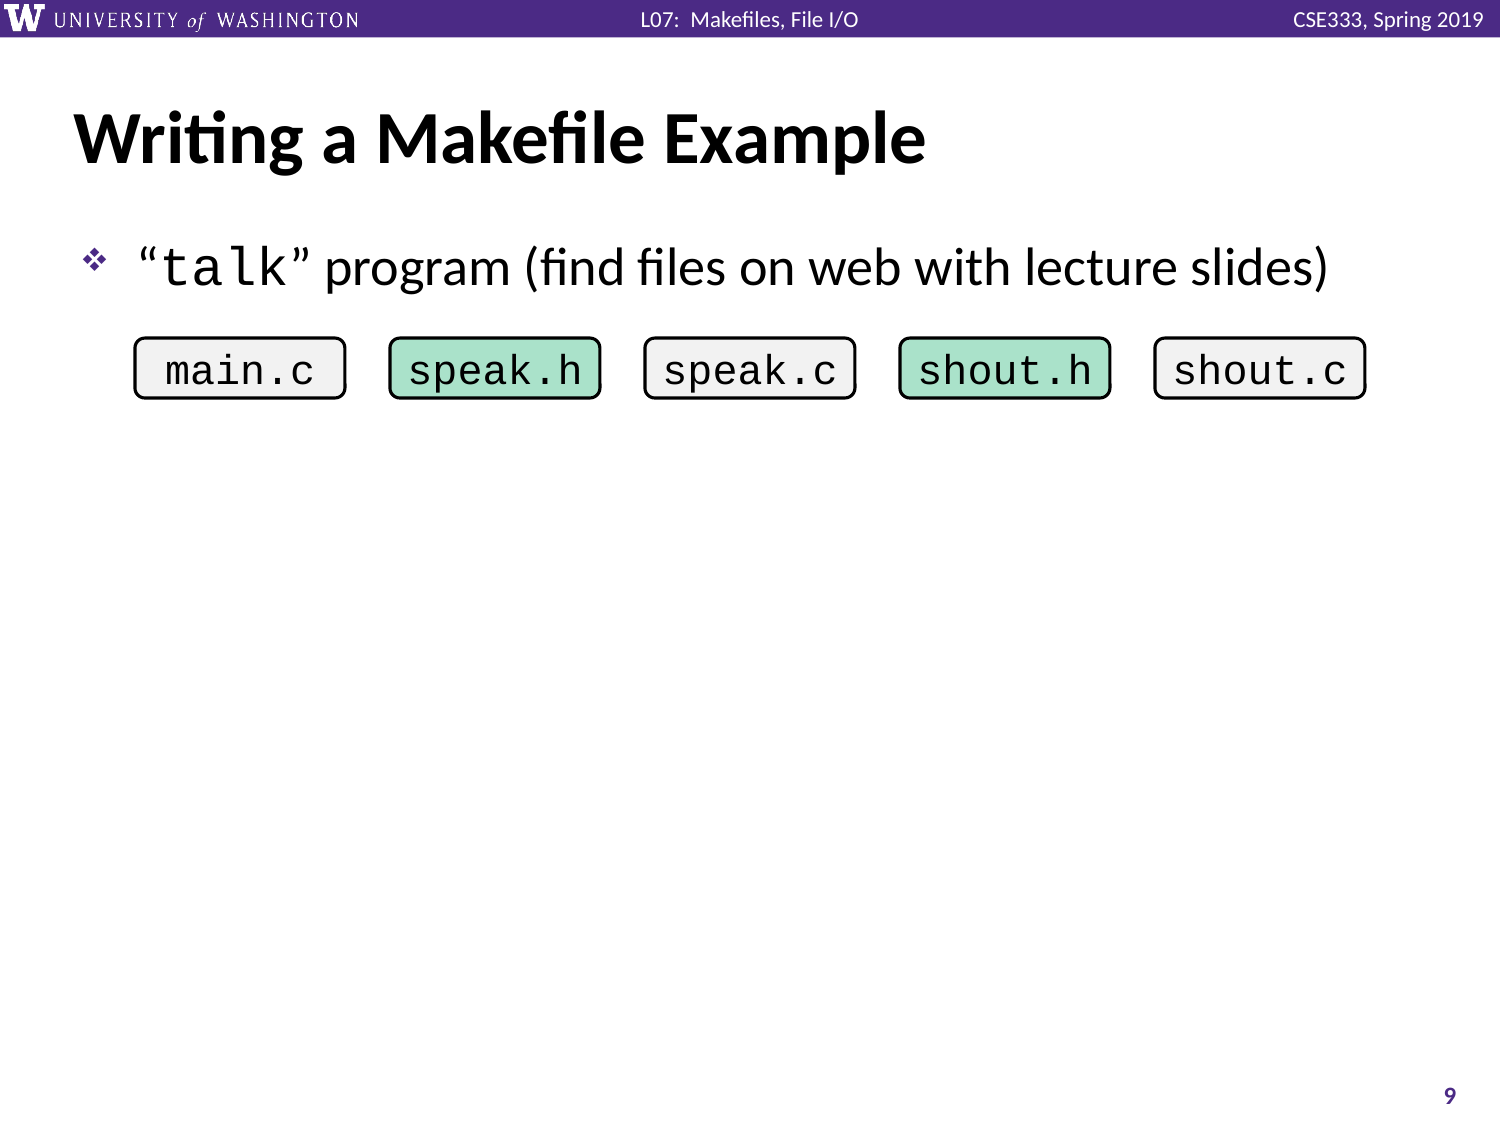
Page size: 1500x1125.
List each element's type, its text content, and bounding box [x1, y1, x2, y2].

picture [4, 4, 358, 32]
list “talk” program (find files on web with lecture slides) [64, 223, 1438, 1040]
title Writing a Makefile Example [58, 71, 1438, 197]
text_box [134, 337, 1366, 399]
slide_number 9 [1400, 1065, 1500, 1125]
